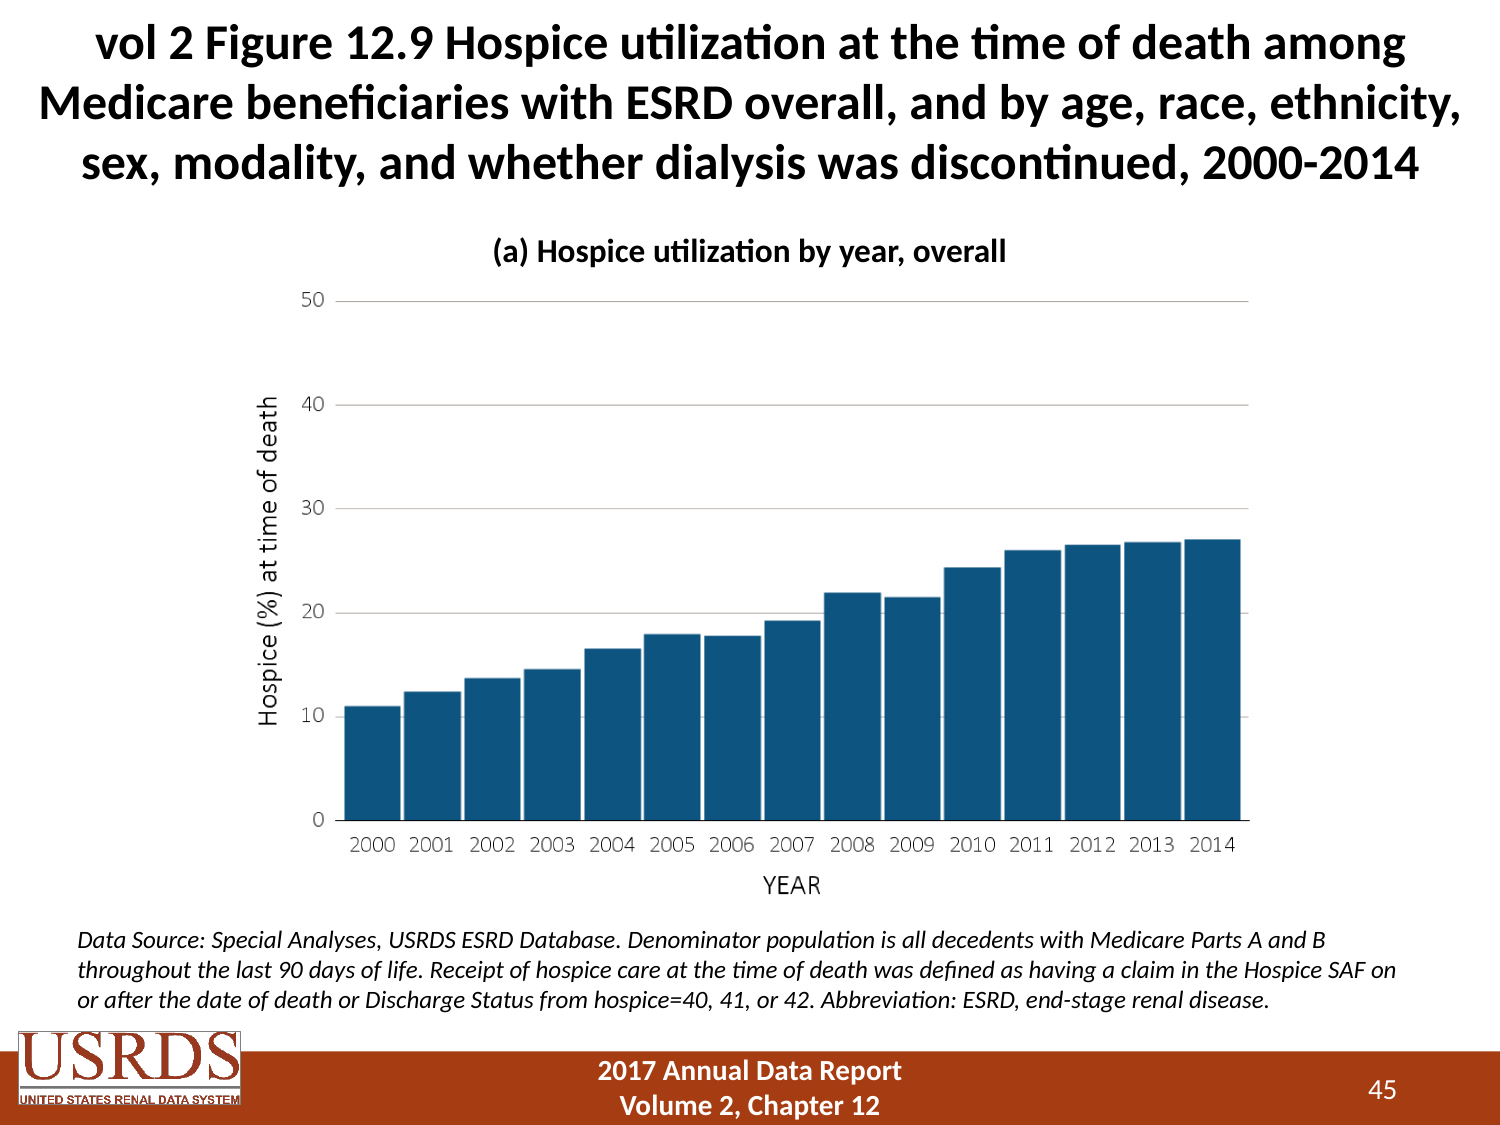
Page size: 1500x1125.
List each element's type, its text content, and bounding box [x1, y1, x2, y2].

text_box Data Source: Special Analyses, USRDS ESRD Database. Denominator population is all decedents with Medicare Parts A and B throughout the last 90 days of life. Receipt of hospice care at the time of death was defined as having a claim in the Hospice SAF on or after the date of death or Discharge Status from hospice=40, 41, or 42. Abbreviation: ESRD, end-stage renal disease. [62, 915, 1438, 1021]
slide_number 45 [1262, 1062, 1413, 1108]
title vol 2 Figure 12.9 Hospice utilization at the time of death among Medicare beneficiaries with ESRD overall, and by age, race, ethnicity, sex, modality, and whether dialysis was discontinued, 2000-2014 [0, 2, 1500, 190]
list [243, 280, 1257, 914]
picture [19, 1032, 240, 1104]
text_box (a) Hospice utilization by year, overall [477, 222, 1023, 277]
